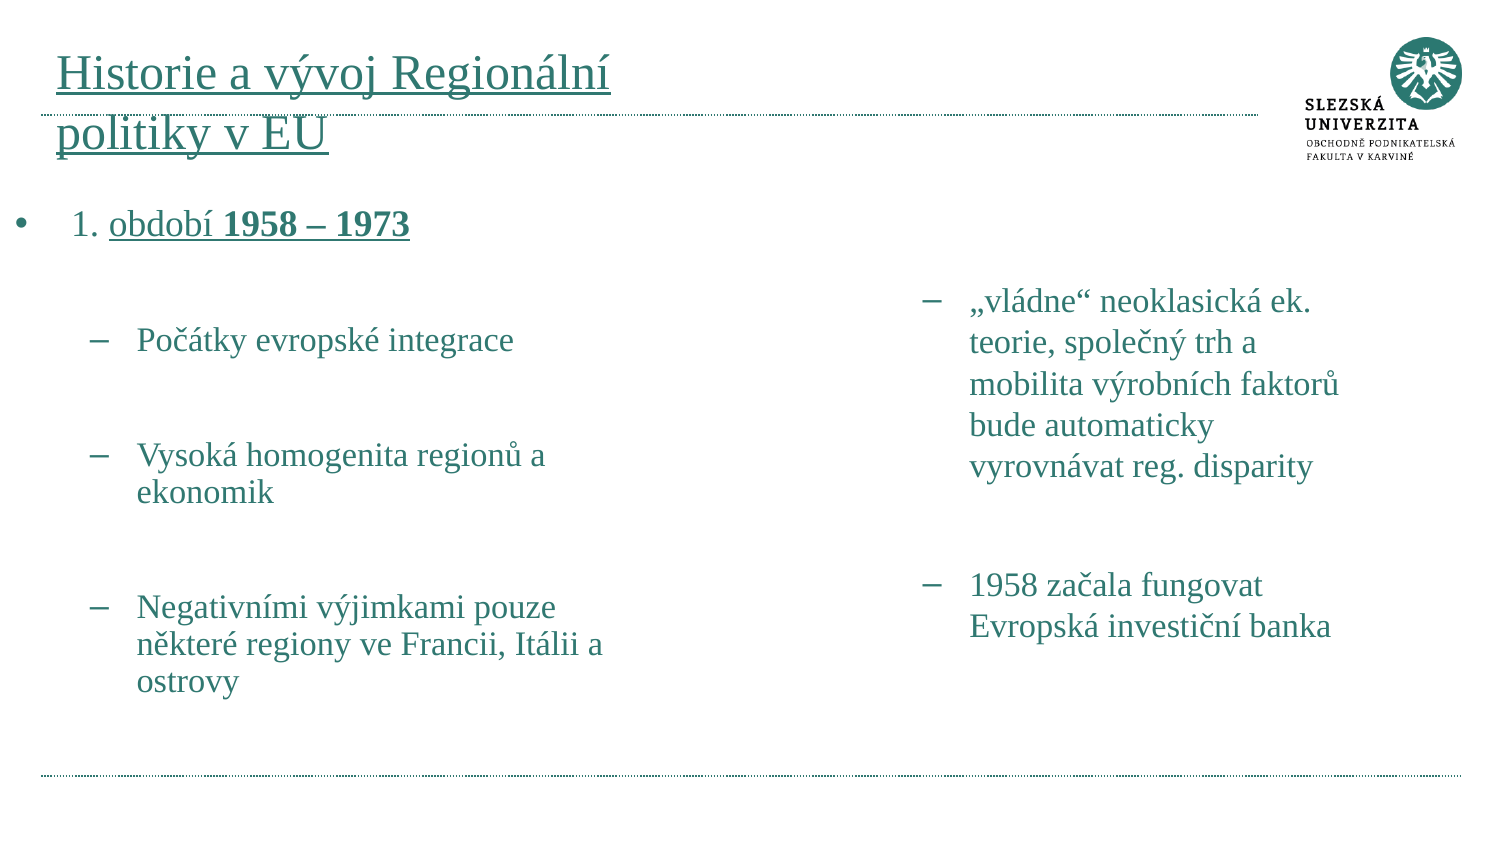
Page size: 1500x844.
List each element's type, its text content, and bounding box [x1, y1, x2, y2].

picture [1305, 37, 1462, 160]
title Historie a vývoj Regionální politiky v EU [41, 32, 786, 116]
list 1. období 1958 – 1973 Počátky evropské integrace Vysoká homogenita regionů a ekonomik Negativními výjimkami pouze některé regiony ve Francii, Itálii a ostrovy [0, 196, 625, 755]
list „vládne“ neoklasická ek. teorie, společný trh a mobilita výrobních faktorů bude automaticky vyrovnávat reg. disparity 1958 začala fungovat Evropská investiční banka [832, 152, 1358, 800]
